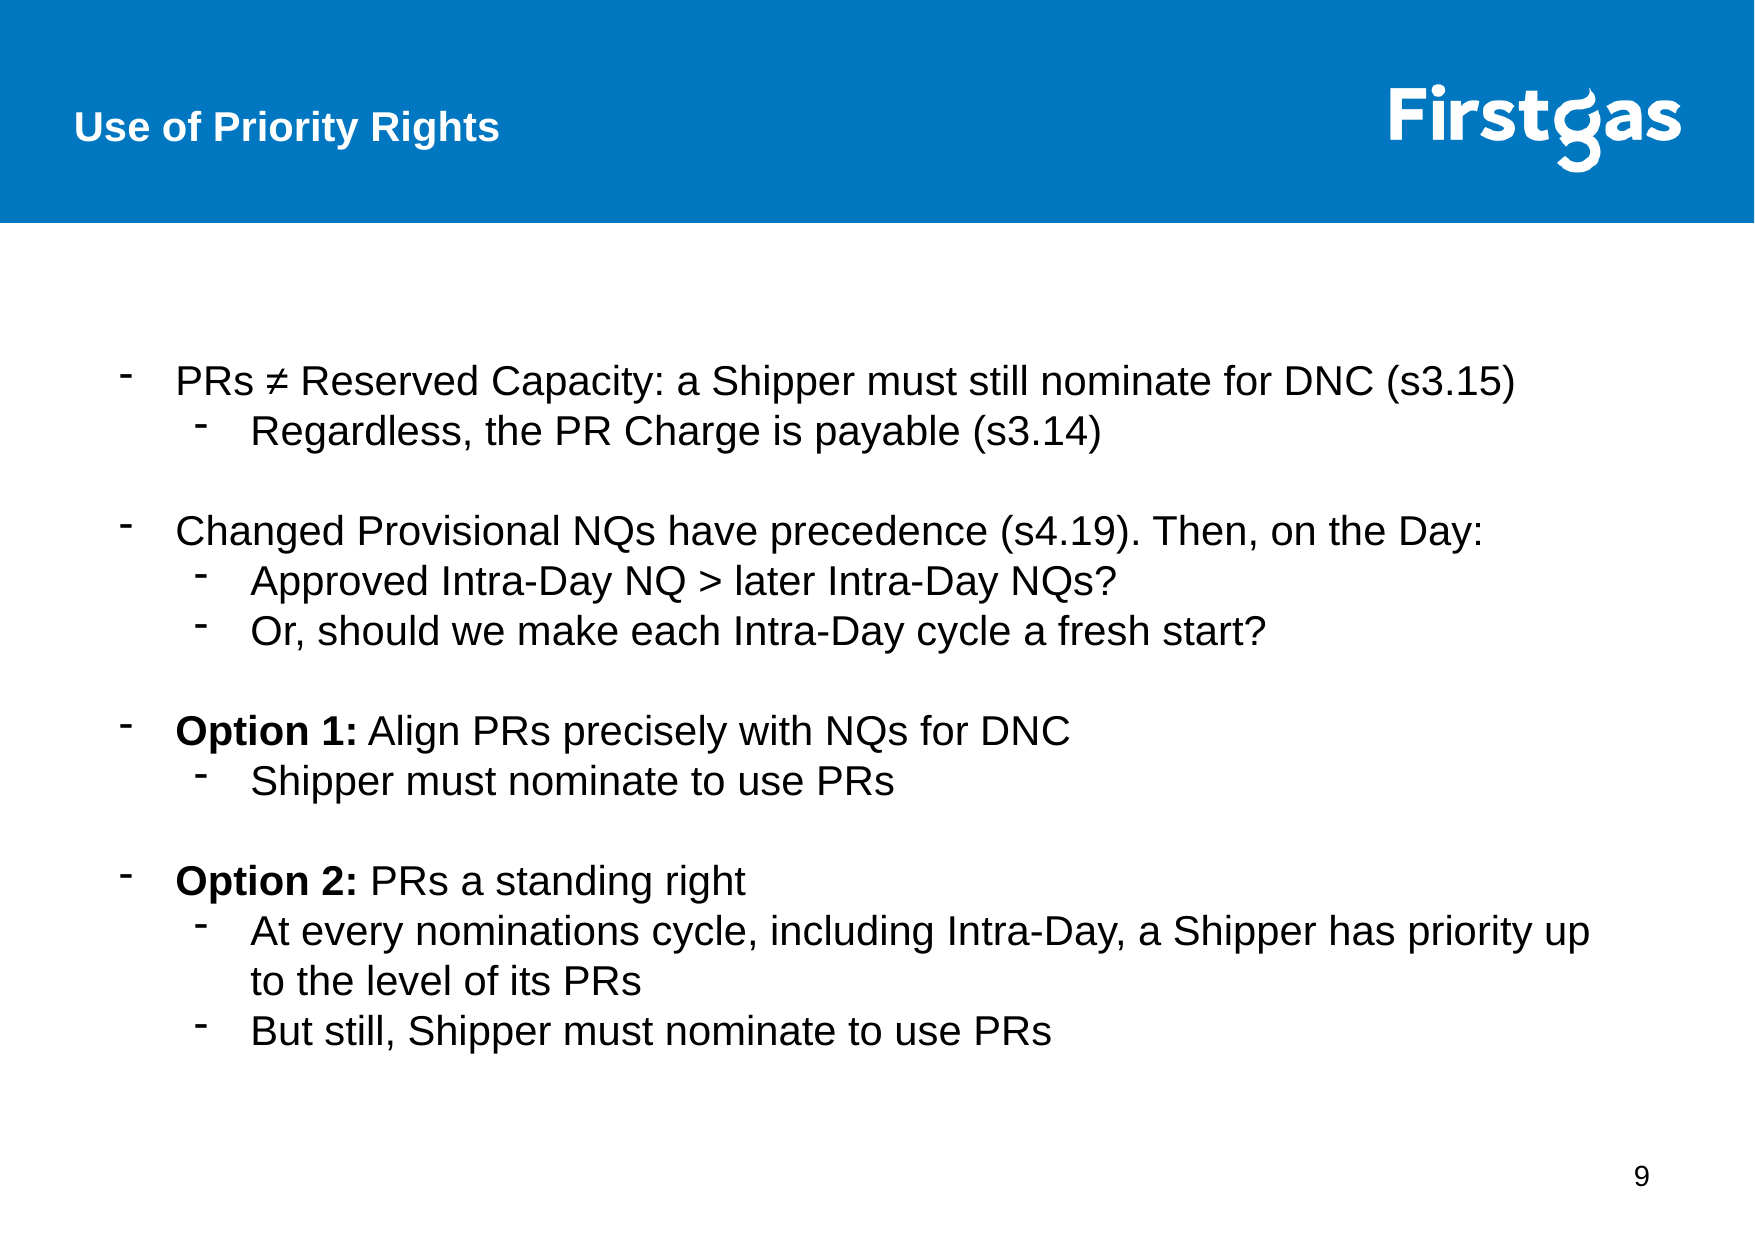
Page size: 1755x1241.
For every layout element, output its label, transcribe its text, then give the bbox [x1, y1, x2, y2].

slide_number 9 [1257, 1149, 1667, 1216]
text_box PRs ≠ Reserved Capacity: a Shipper must still nominate for DNC (s3.15) Regardless, the PR Charge is payable (s3.14) Changed Provisional NQs have precedence (s4.19). Then, on the Day: Approved Intra-Day NQ > later Intra-Day NQs? Or, should we make each Intra-Day cycle a fresh start? Option 1: Align PRs precisely with NQs for DNC Shipper must nominate to use PRs Option 2: PRs a standing right At every nominations cycle, including Intra-Day, a Shipper has priority up to the level of its PRs But still, Shipper must nominate to use PRs [104, 251, 1644, 1062]
picture [0, 0, 1755, 1241]
text_box Use of Priority Rights [73, 78, 1350, 148]
